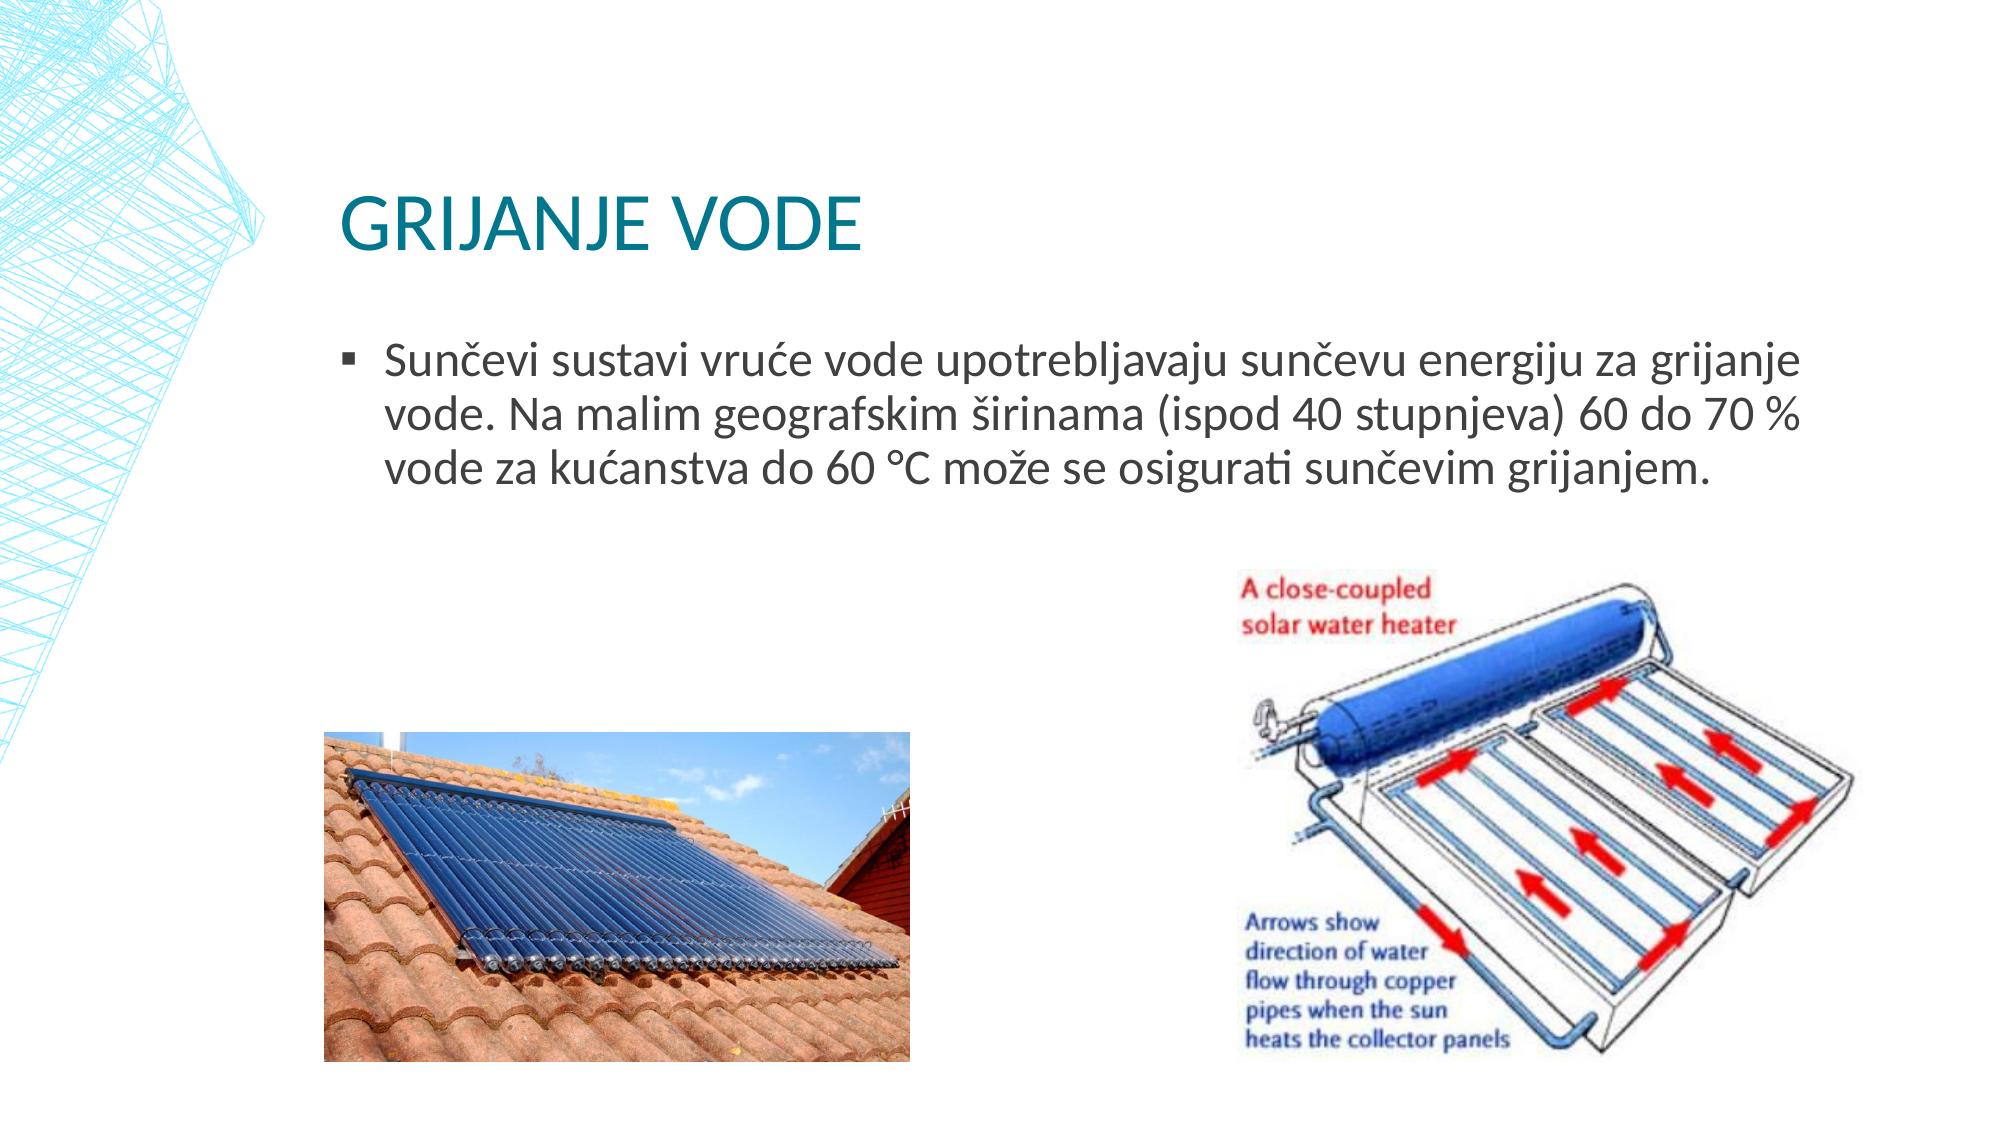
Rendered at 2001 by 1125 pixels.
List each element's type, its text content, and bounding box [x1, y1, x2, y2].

list Sunčevi sustavi vruće vode upotrebljavaju sunčevu energiju za grijanje vode. Na malim geografskim širinama (ispod 40 stupnjeva) 60 do 70 % vode za kućanstva do 60 °C može se osigurati sunčevim grijanjem. [324, 326, 1863, 1062]
title GRIJANJE vode [324, 62, 1863, 275]
picture [0, 0, 2001, 1125]
